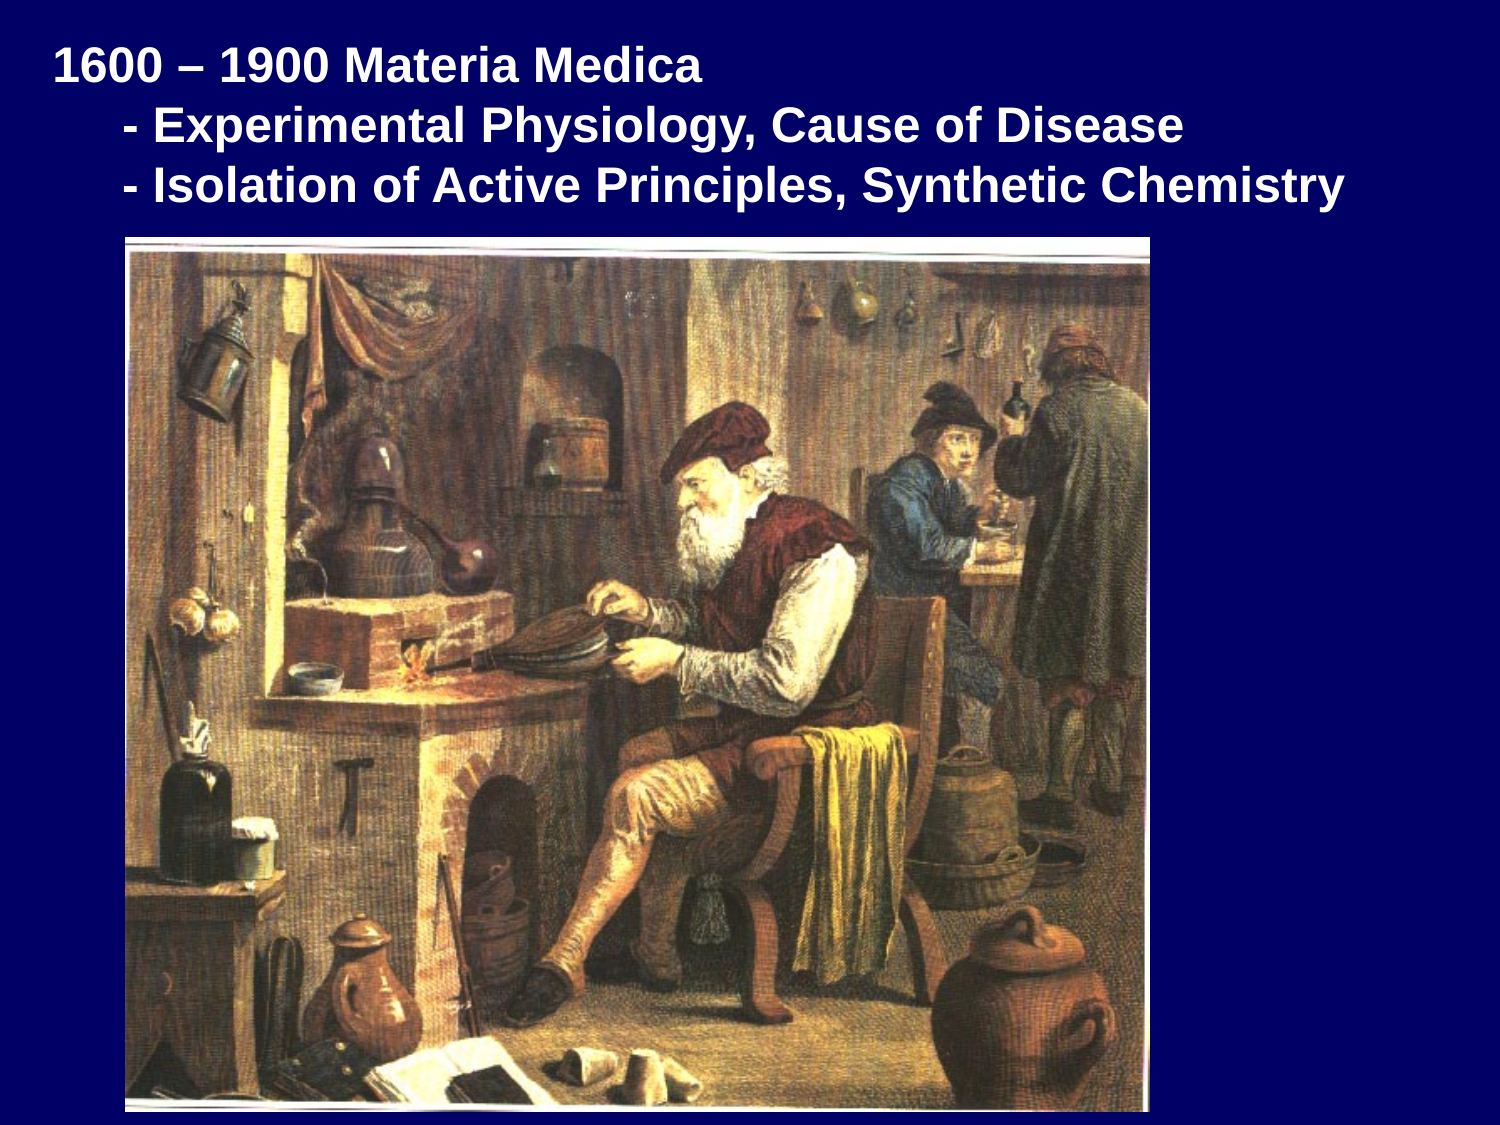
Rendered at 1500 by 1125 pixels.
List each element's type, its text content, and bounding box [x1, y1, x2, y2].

text_box 1600 – 1900 Materia Medica - Experimental Physiology, Cause of Disease - Isolation of Active Principles, Synthetic Chemistry [37, 24, 1475, 220]
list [124, 237, 1151, 1112]
